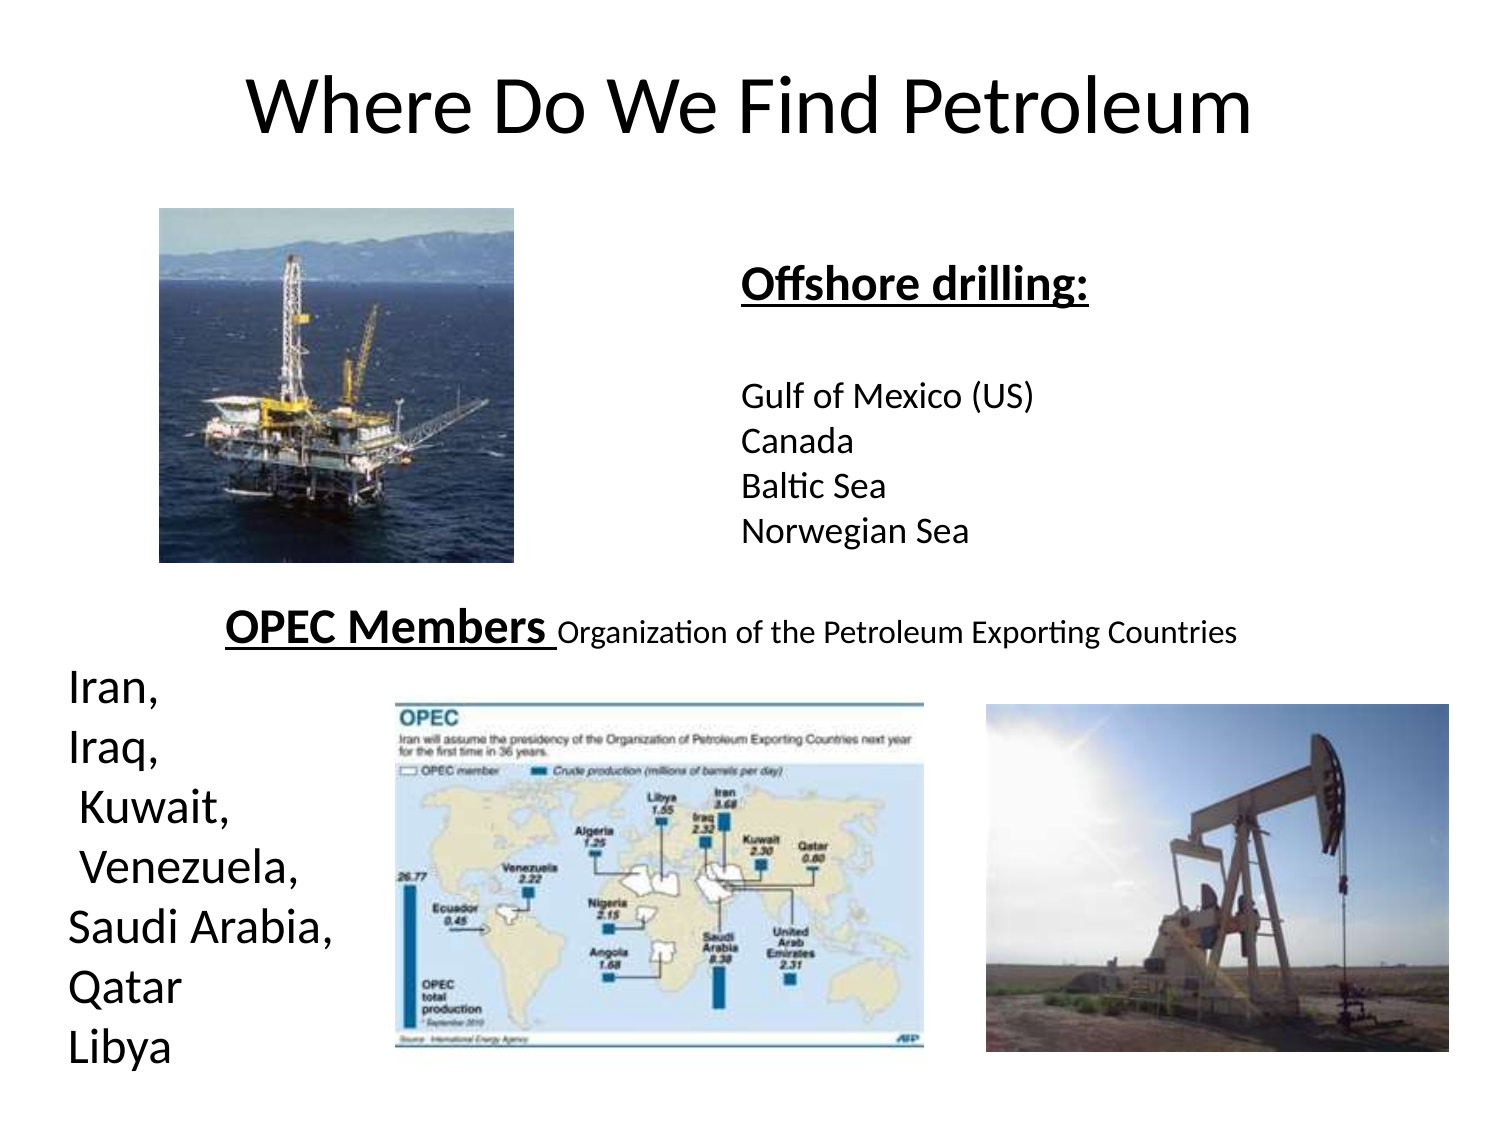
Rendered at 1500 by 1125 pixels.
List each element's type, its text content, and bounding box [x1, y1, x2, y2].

picture [395, 668, 924, 1083]
picture [985, 703, 1450, 1052]
picture [159, 207, 514, 563]
text_box OPEC Members Organization of the Petroleum Exporting Countries Iran, Iraq, Kuwait, Venezuela, Saudi Arabia, Qatar Libya [53, 586, 1500, 1081]
text_box Where Do We Find Petroleum [0, 42, 1500, 158]
text_box Offshore drilling: Gulf of Mexico (US) Canada Baltic Sea Norwegian Sea [726, 243, 1388, 559]
